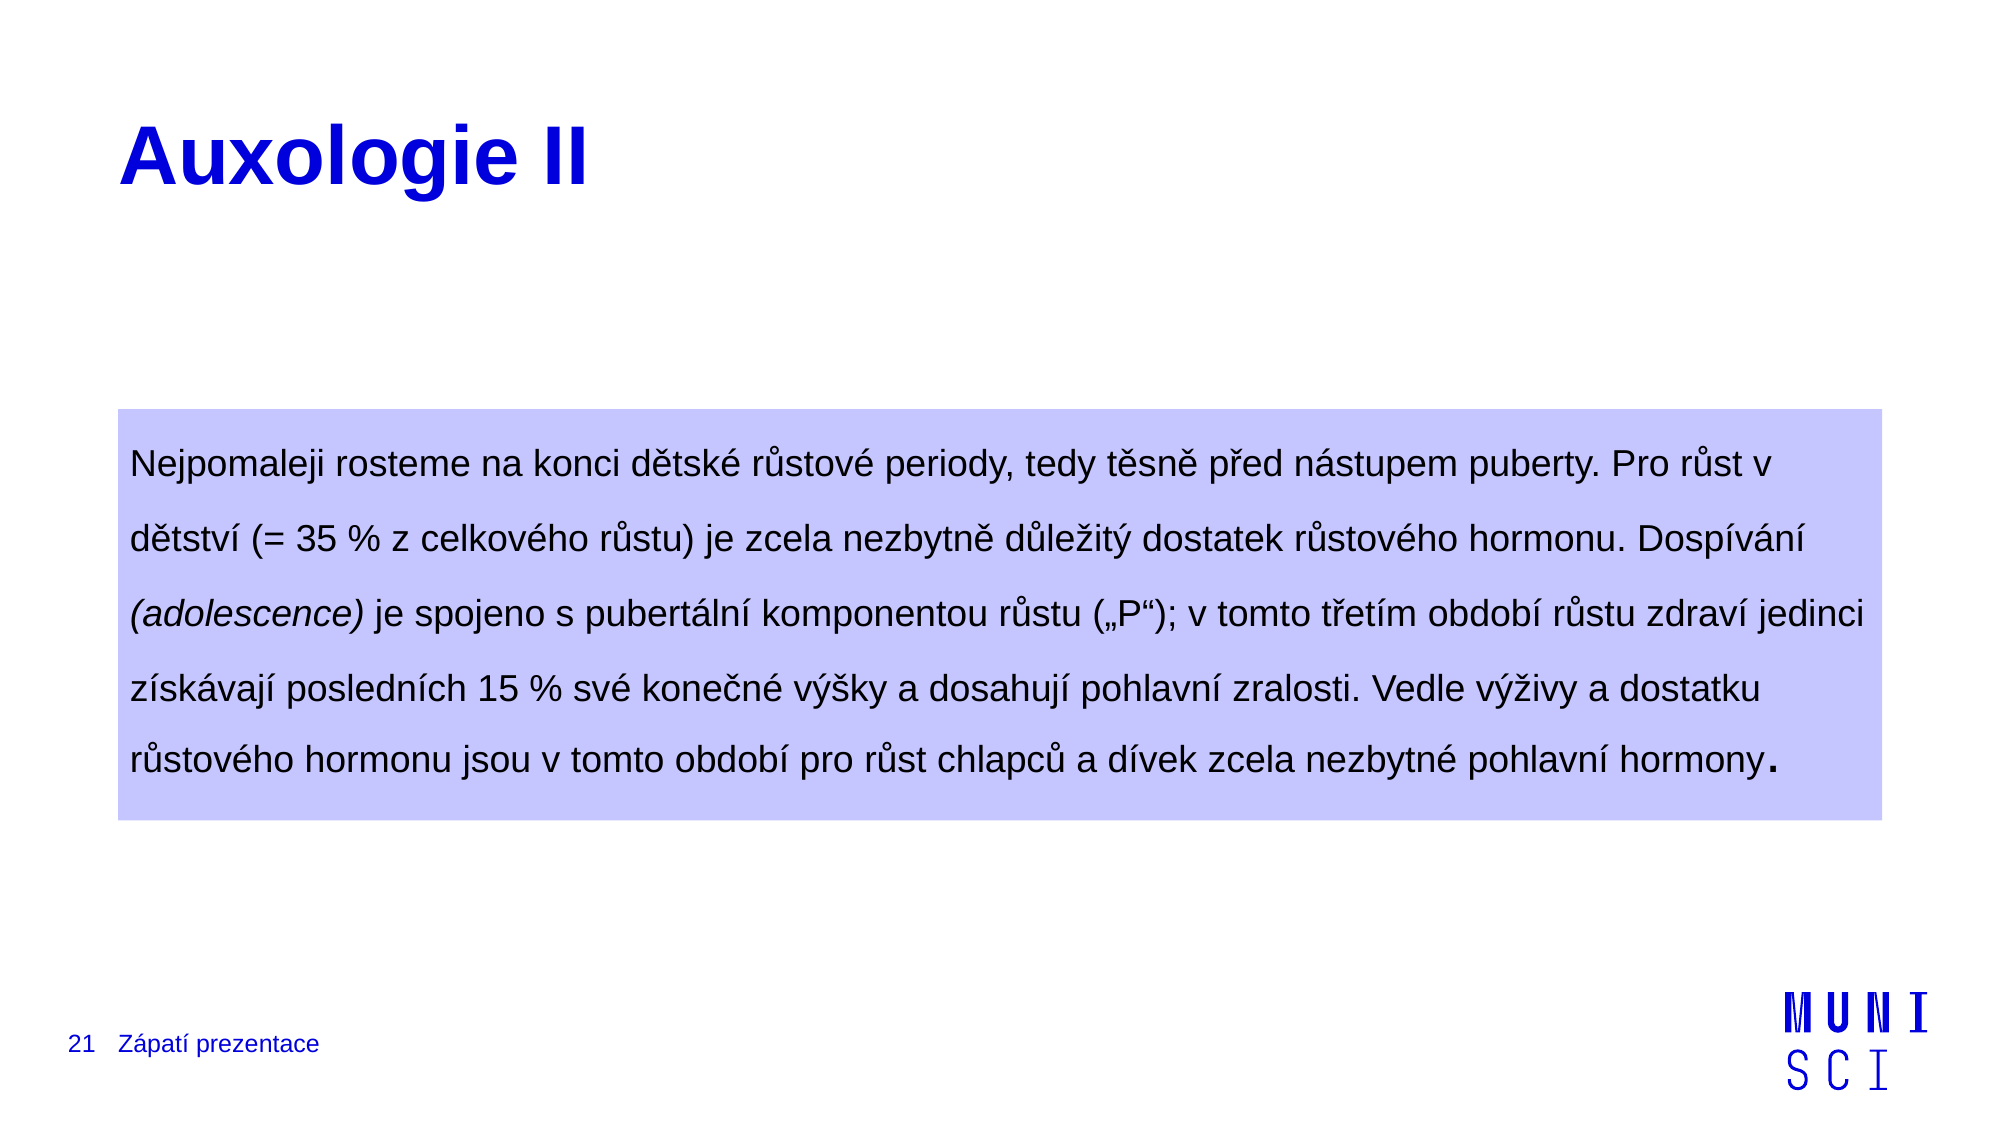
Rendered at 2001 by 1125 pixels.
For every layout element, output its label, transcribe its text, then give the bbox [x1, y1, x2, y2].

list Nejpomaleji rosteme na konci dětské růstové periody, tedy těsně před nástupem puberty. Pro růst v dětství (= 35 % z celkového růstu) je zcela nezbytně důležitý dostatek růstového hormonu. Dospívání (adolescence) je spojeno s pubertální komponentou růstu („P“); v tomto třetím období růstu zdraví jedinci získávají posledních 15 % své konečné výšky a dosahují pohlavní zralosti. Vedle výživy a dostatku růstového hormonu jsou v tomto období pro růst chlapců a dívek zcela nezbytné pohlavní hormony. [118, 409, 1883, 821]
slide_number 21 [67, 1021, 110, 1063]
footer Zápatí prezentace [118, 1021, 1418, 1063]
title Auxologie II [118, 118, 1883, 193]
